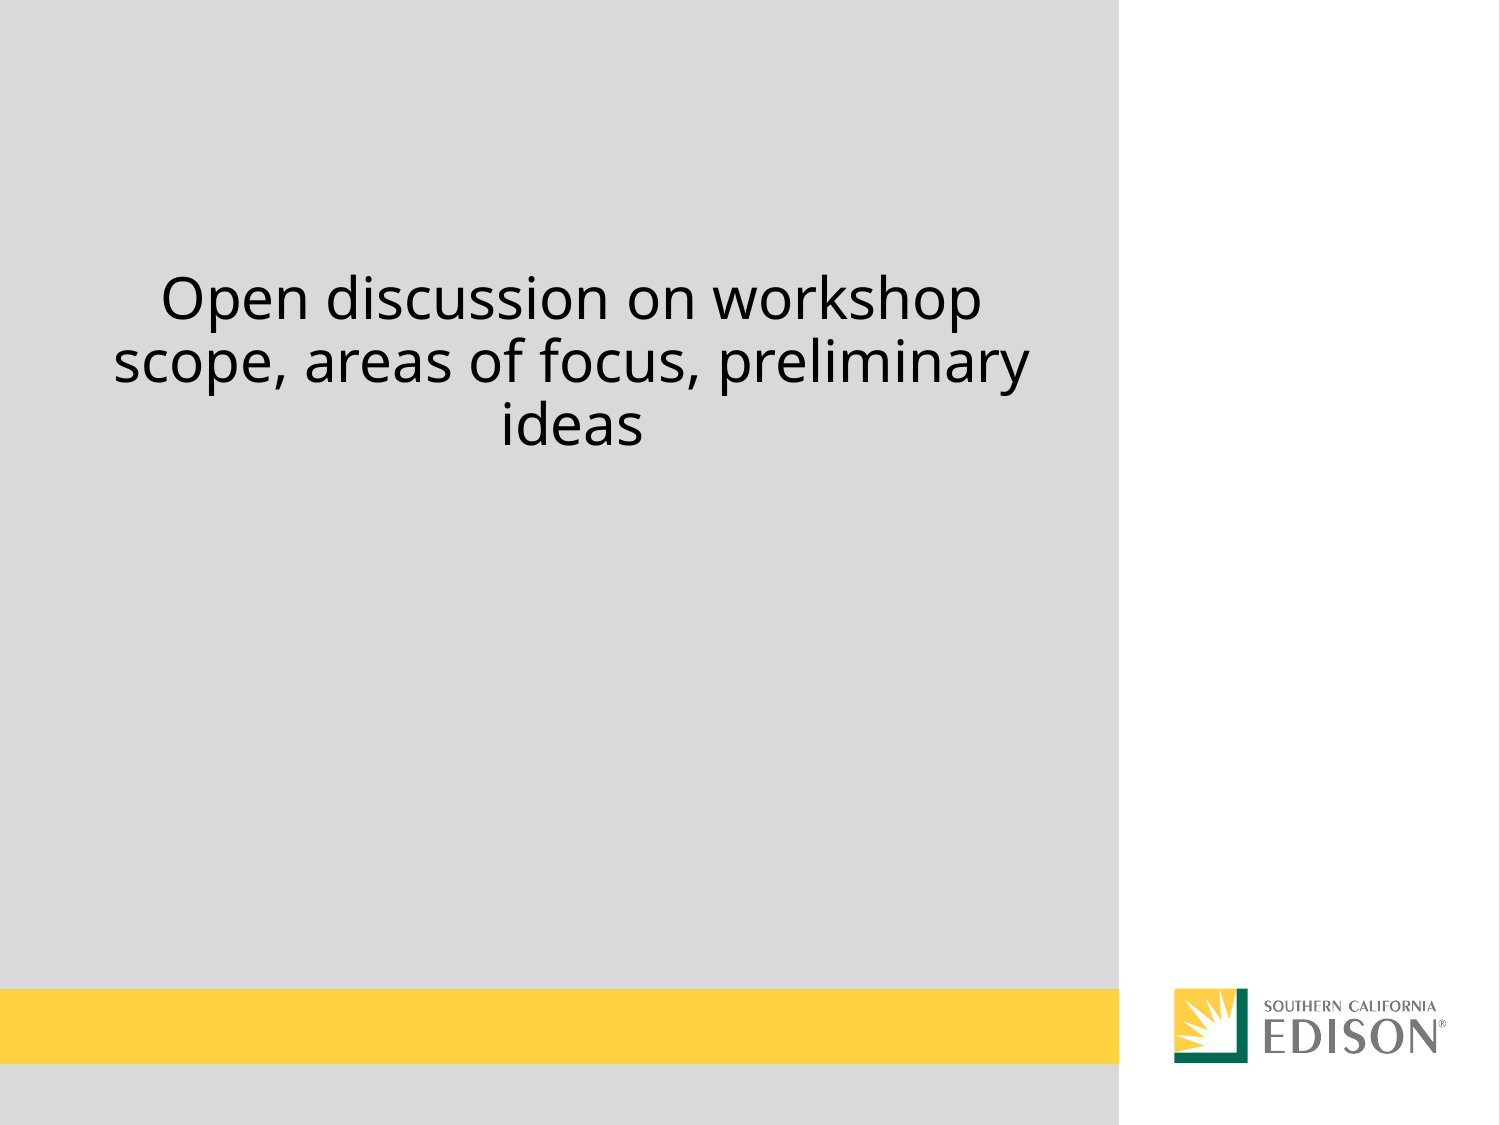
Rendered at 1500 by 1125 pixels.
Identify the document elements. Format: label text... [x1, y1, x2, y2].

title Open discussion on workshop scope, areas of focus, preliminary ideas [85, 255, 1059, 473]
